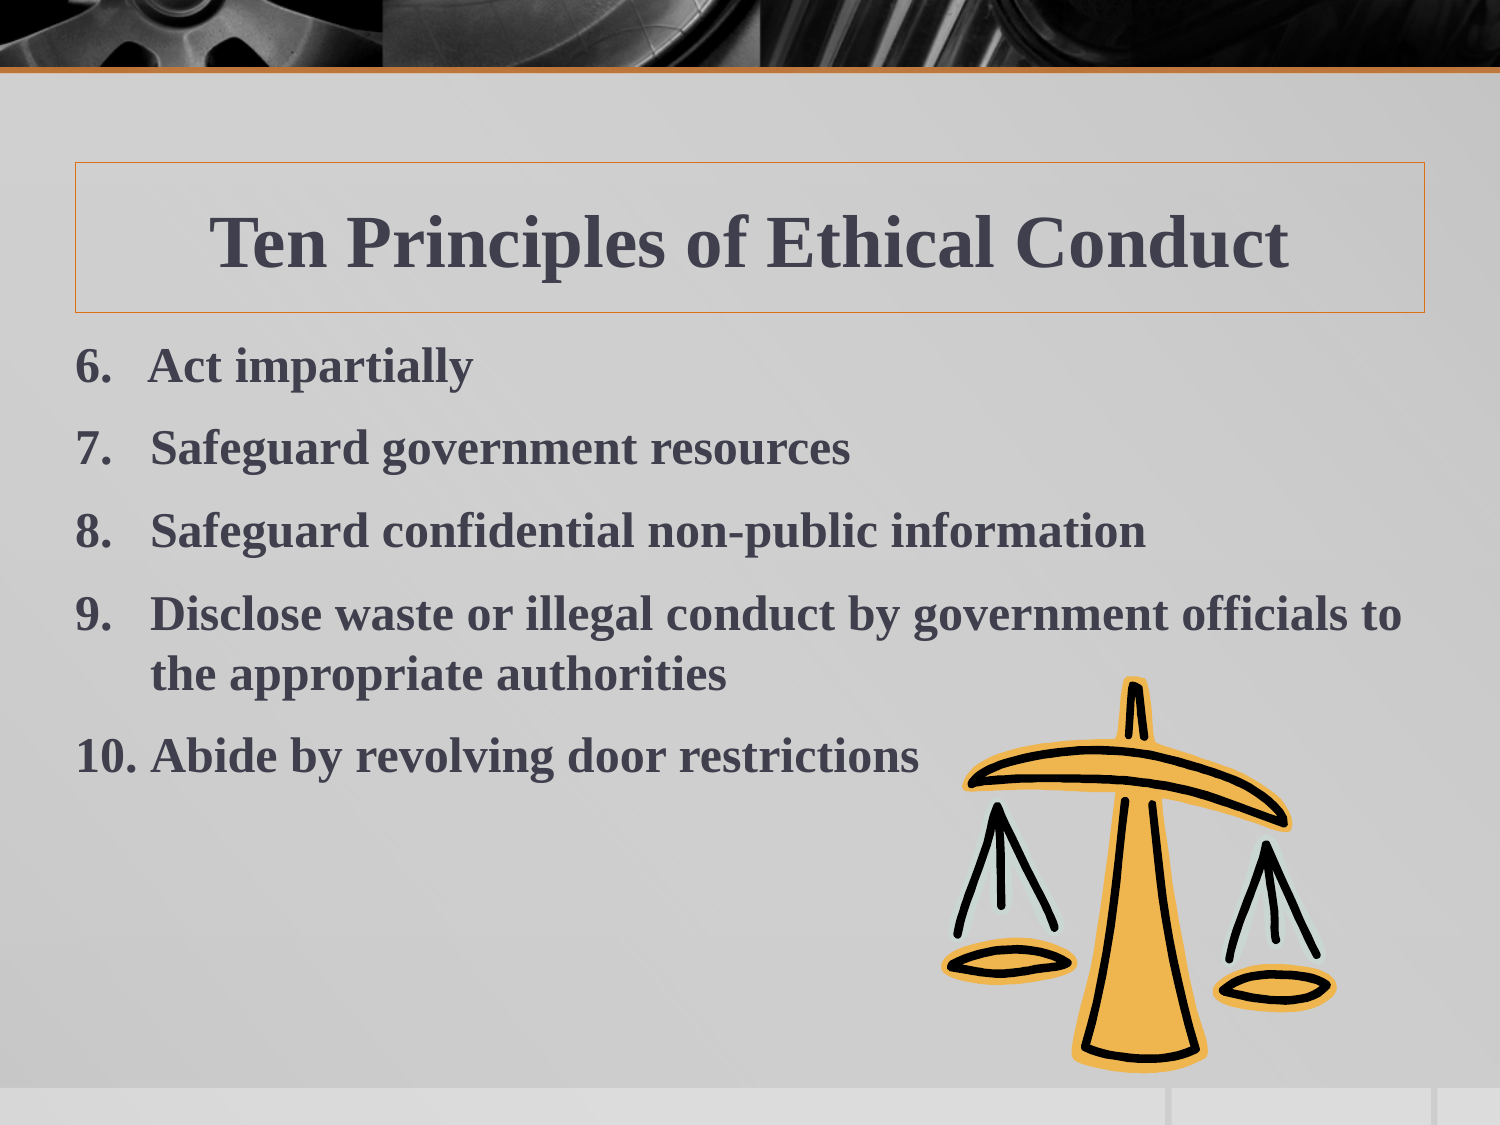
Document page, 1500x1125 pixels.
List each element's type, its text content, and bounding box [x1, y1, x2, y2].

list 6. Act impartially 7. Safeguard government resources Safeguard confidential non-public information Disclose waste or illegal conduct by government officials to the appropriate authorities Abide by revolving door restrictions [75, 324, 1425, 1005]
title Ten Principles of Ethical Conduct [75, 162, 1425, 313]
picture [937, 674, 1338, 1076]
picture [0, 0, 1500, 67]
